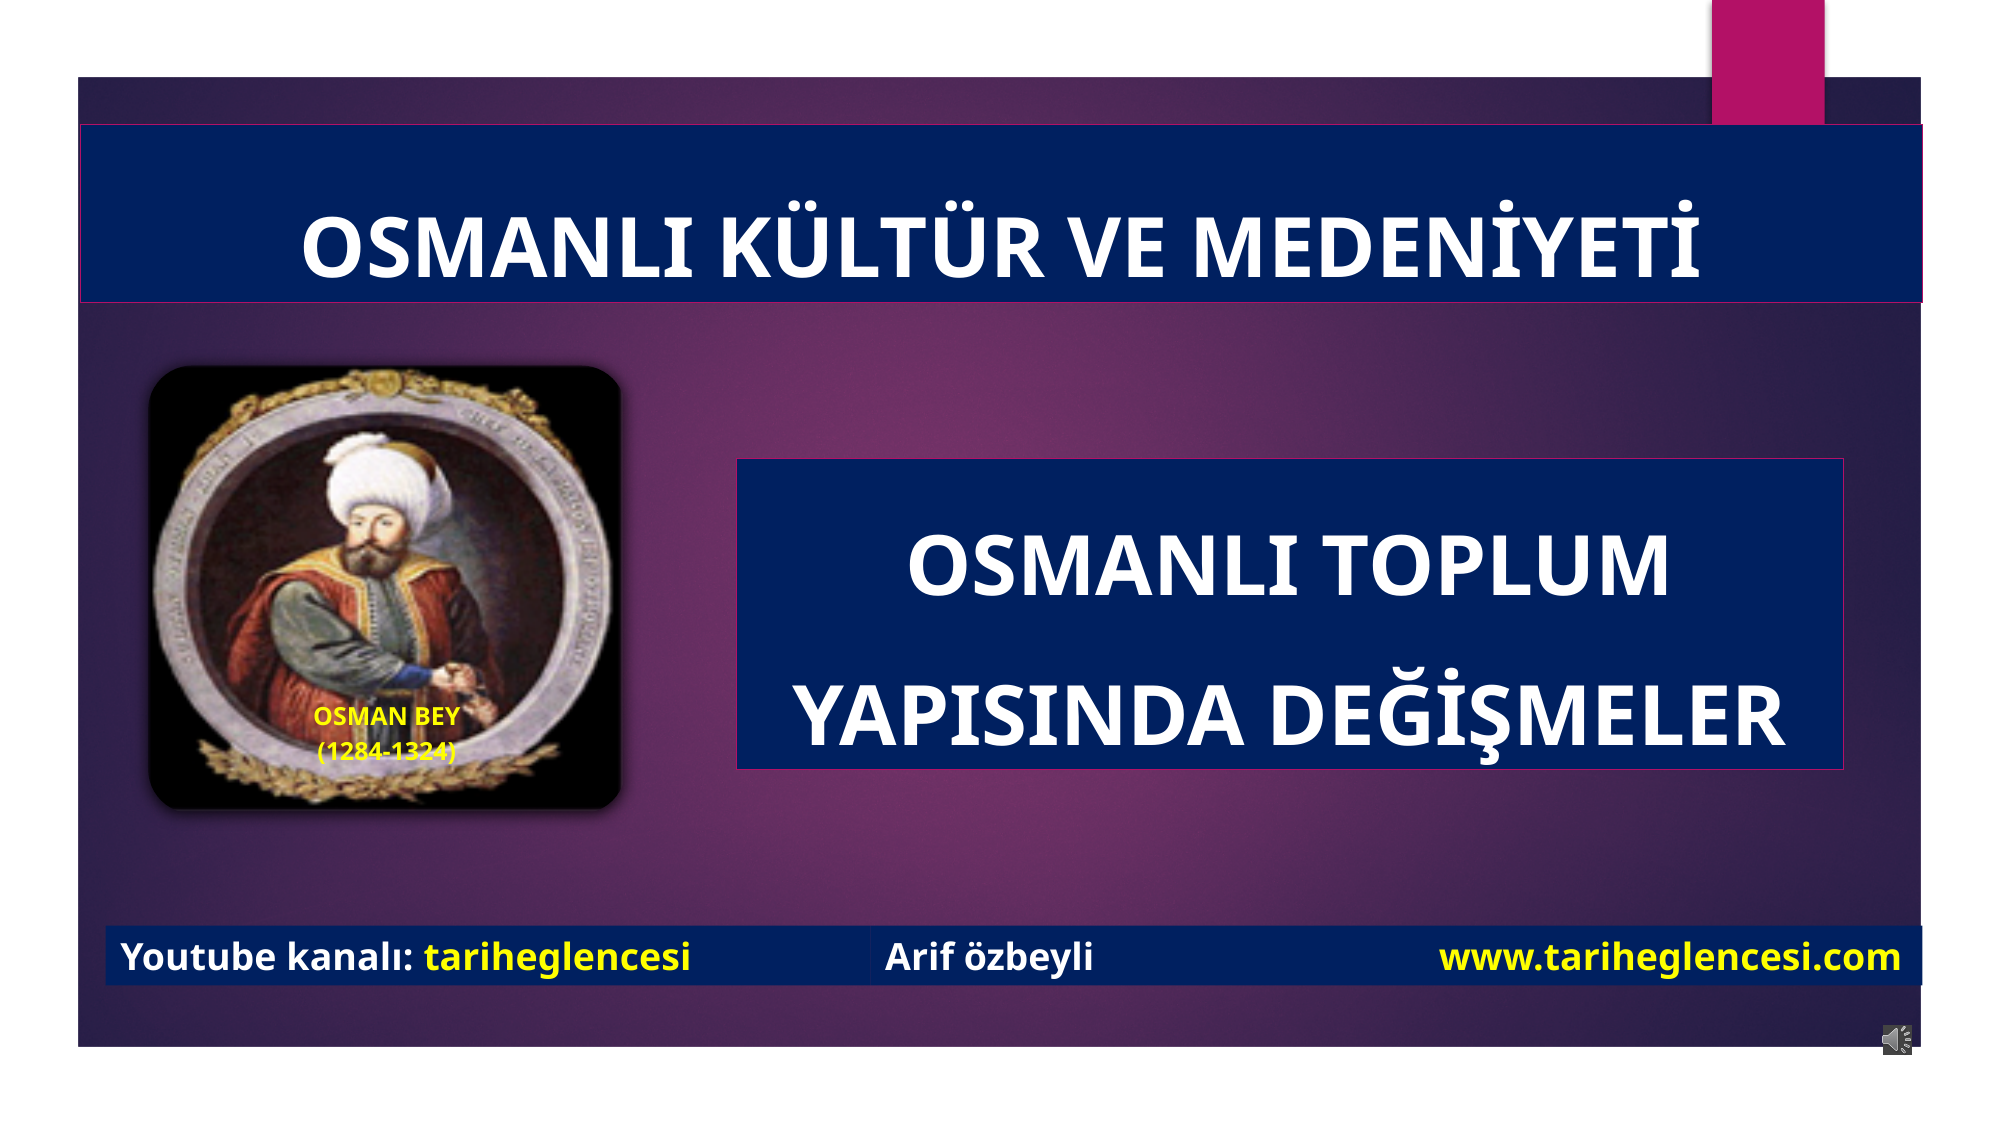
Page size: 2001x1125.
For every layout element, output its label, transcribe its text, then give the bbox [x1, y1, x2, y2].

text_box Arif özbeyli [870, 925, 1424, 986]
picture [1881, 1024, 1914, 1057]
text_box OSMANLI TOPLUM YAPISINDA DEĞİŞMELER [736, 458, 1844, 770]
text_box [147, 365, 626, 814]
text_box Youtube kanalı: tariheglencesi [105, 925, 870, 986]
text_box www.tariheglencesi.com [1424, 925, 1923, 986]
title OSMANLI KÜLTÜR VE MEDENİYETİ [80, 124, 1923, 303]
